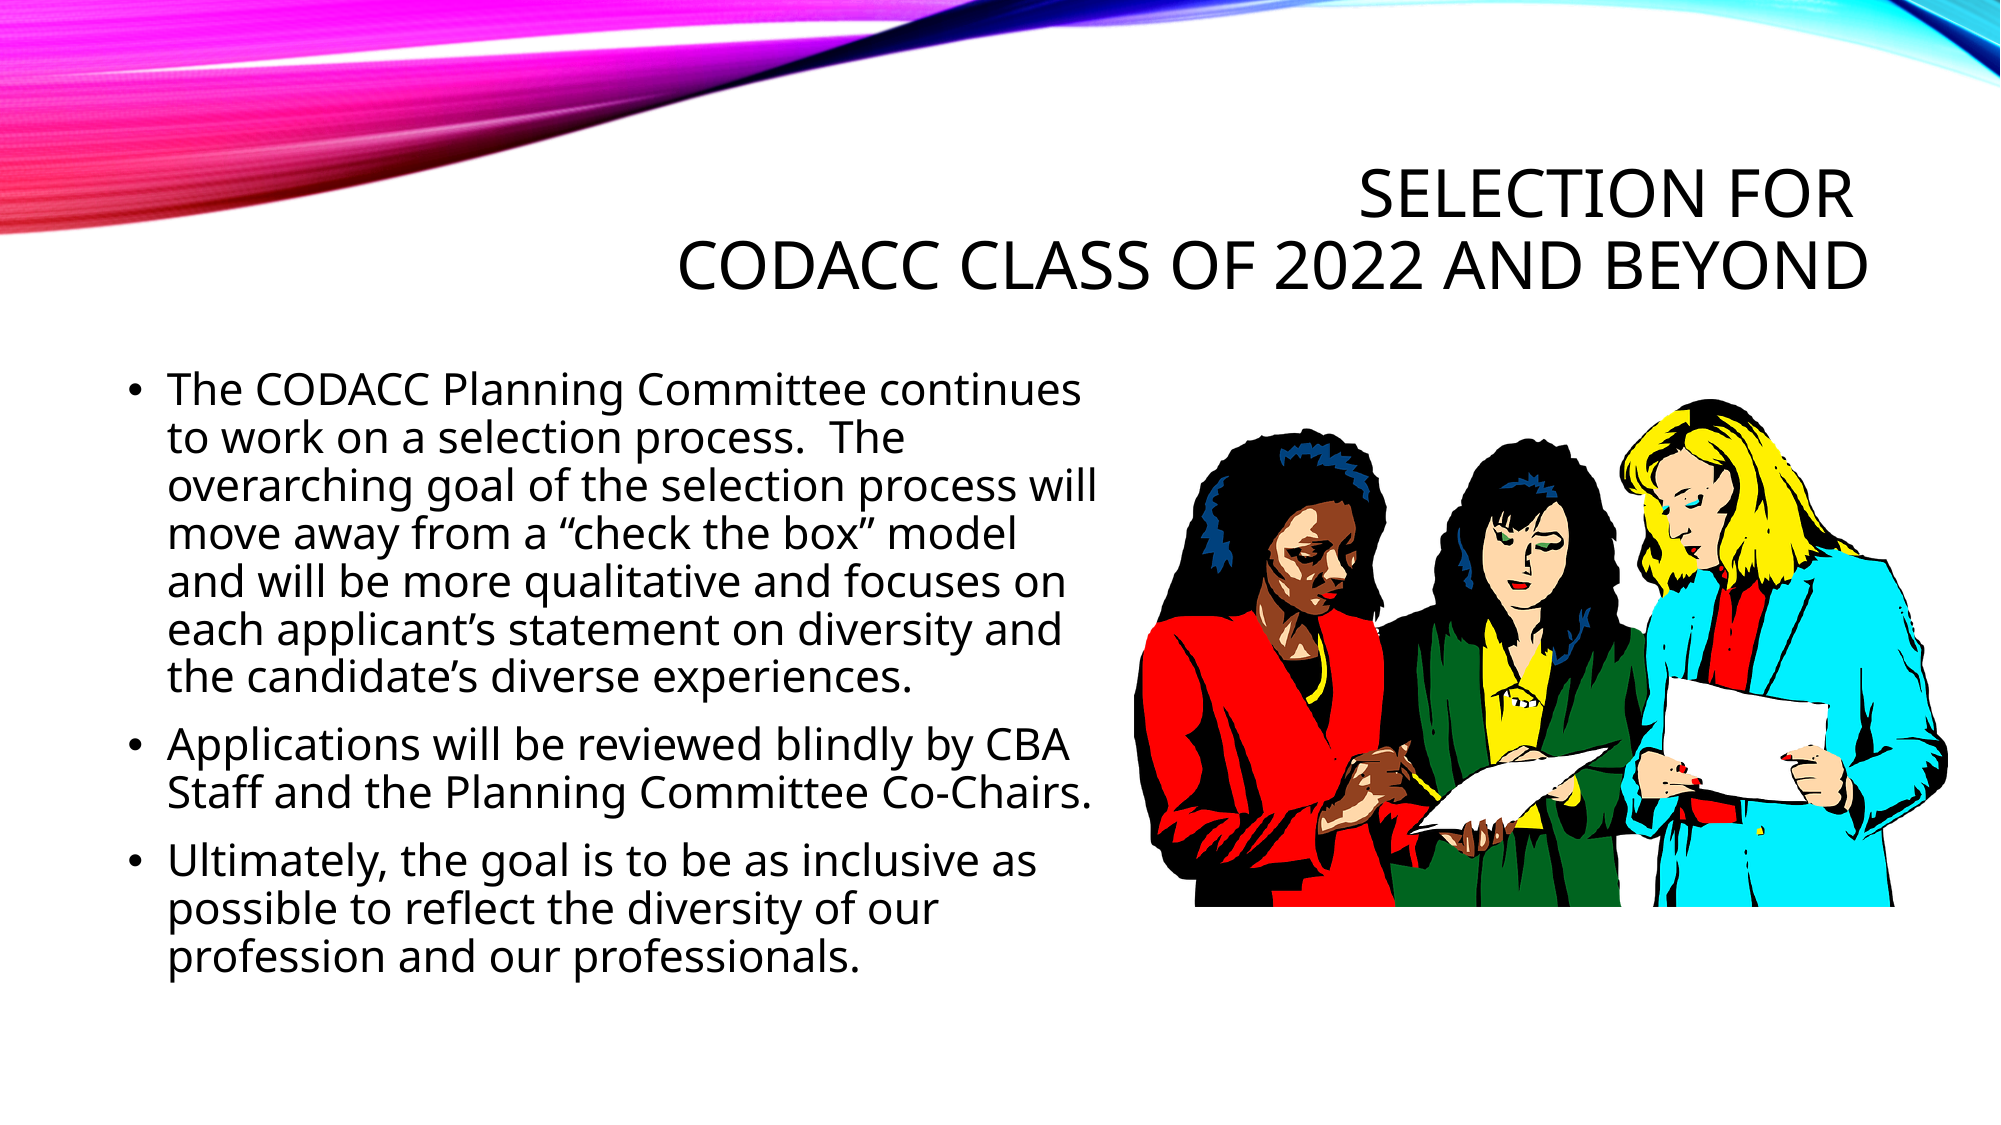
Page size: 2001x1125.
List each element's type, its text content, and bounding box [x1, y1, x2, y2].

picture [1134, 399, 1948, 907]
title Selection for CODACC CLASS of 2022 and beyond [474, 125, 1888, 338]
list The CODACC Planning Committee continues to work on a selection process. The overarching goal of the selection process will move away from a “check the box” model and will be more qualitative and focuses on each applicant’s statement on diversity and the candidate’s diverse experiences. Applications will be reviewed blindly by CBA Staff and the Planning Committee Co-Chairs. Ultimately, the goal is to be as inclusive as possible to reflect the diversity of our profession and our professionals. [112, 360, 1120, 1021]
picture [1890, 0, 2000, 75]
picture [1910, 0, 2000, 45]
picture [0, 0, 2000, 237]
